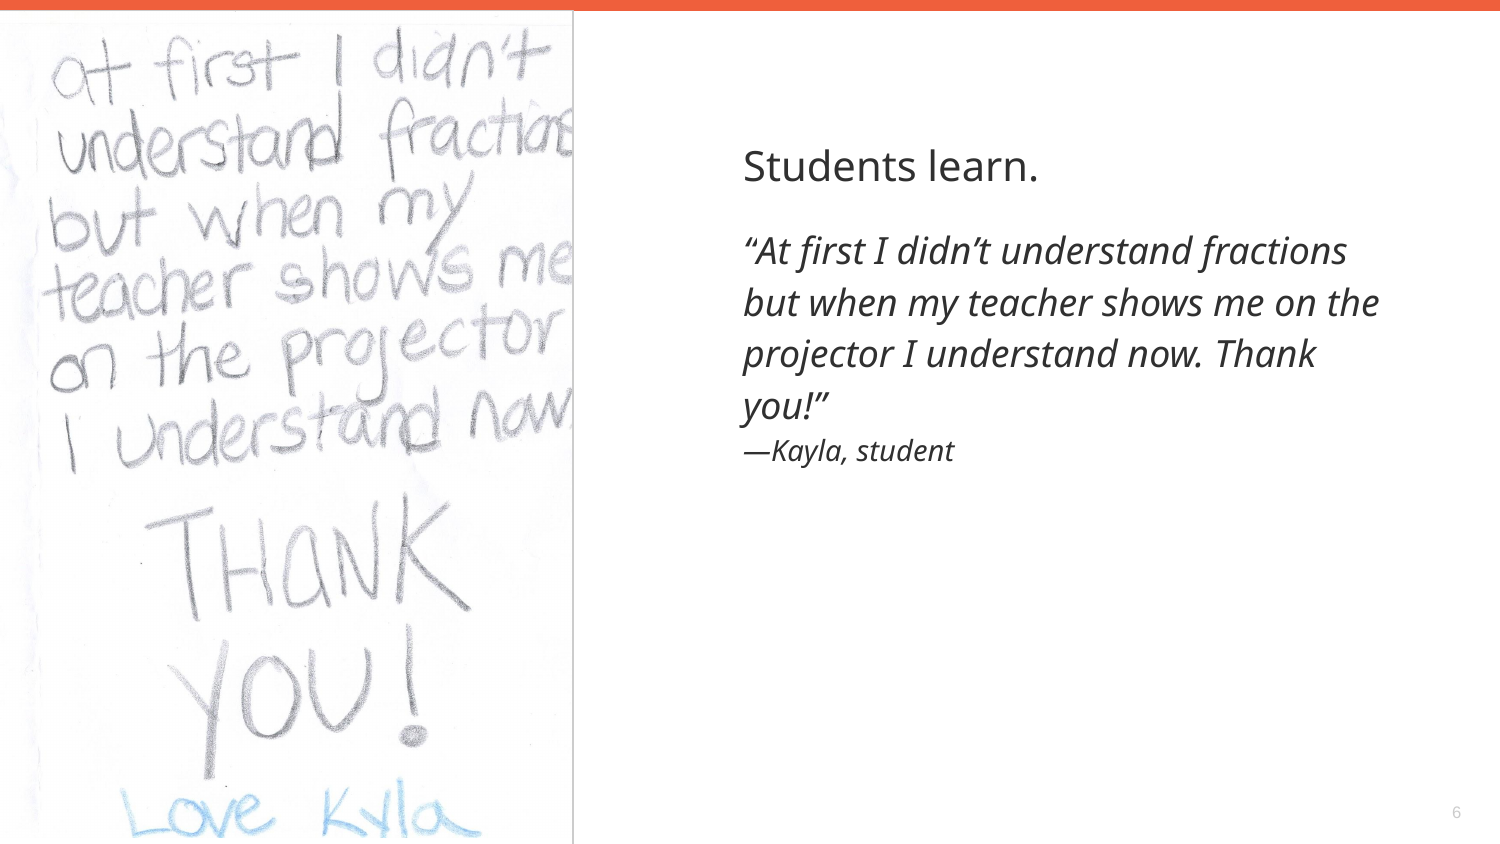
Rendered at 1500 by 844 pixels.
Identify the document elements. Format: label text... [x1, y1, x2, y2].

title Students learn. [728, 94, 1197, 205]
picture [0, 10, 573, 844]
list “At first I didn’t understand fractions but when my teacher shows me on the projector I understand now. Thank you!” —Kayla, student [728, 205, 1415, 689]
slide_number 6 [1386, 779, 1477, 844]
